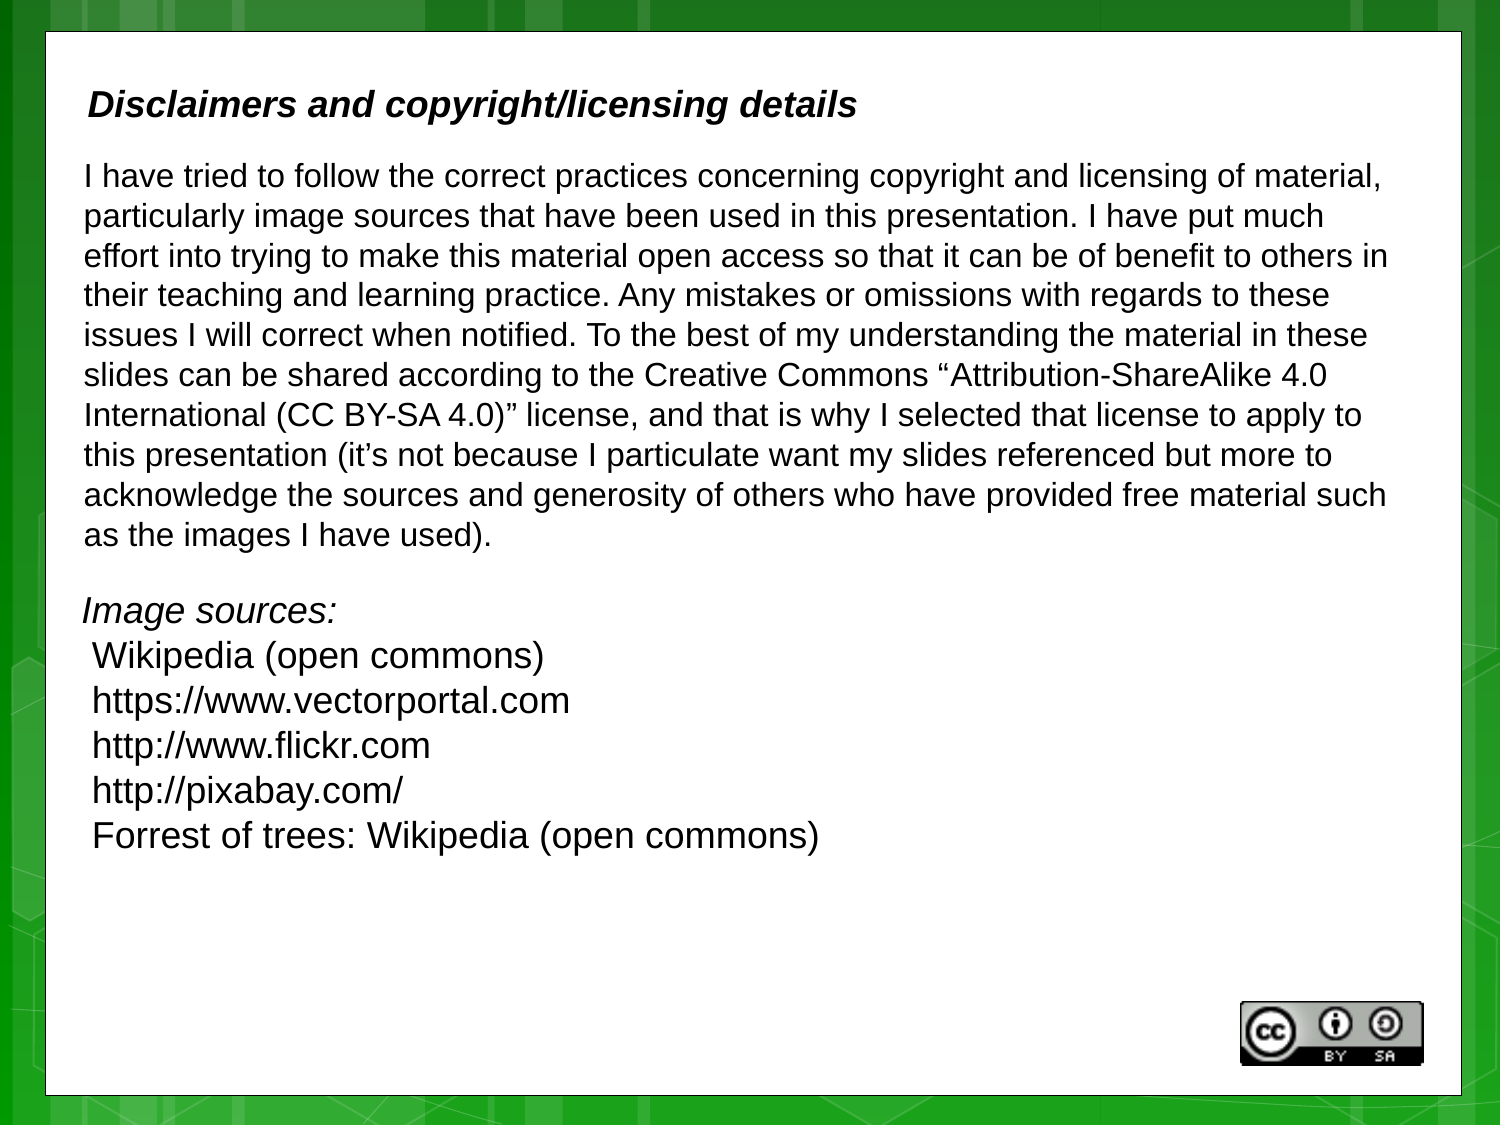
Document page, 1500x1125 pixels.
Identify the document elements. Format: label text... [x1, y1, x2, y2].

text_box Image sources: Wikipedia (open commons) https://www.vectorportal.com http://www.flickr.com http://pixabay.com/ Forrest of trees: Wikipedia (open commons) [66, 578, 1487, 864]
text_box Disclaimers and copyright/licensing details [72, 72, 874, 133]
picture [1240, 1000, 1424, 1066]
text_box I have tried to follow the correct practices concerning copyright and licensing of material, particularly image sources that have been used in this presentation. I have put much effort into trying to make this material open access so that it can be of benefit to others in their teaching and learning practice. Any mistakes or omissions with regards to these issues I will correct when notified. To the best of my understanding the material in these slides can be shared according to the Creative Commons “Attribution-ShareAlike 4.0 International (CC BY-SA 4.0)” license, and that is why I selected that license to apply to this presentation (it’s not because I particulate want my slides referenced but more to acknowledge the sources and generosity of others who have provided free material such as the images I have used). [69, 146, 1424, 561]
